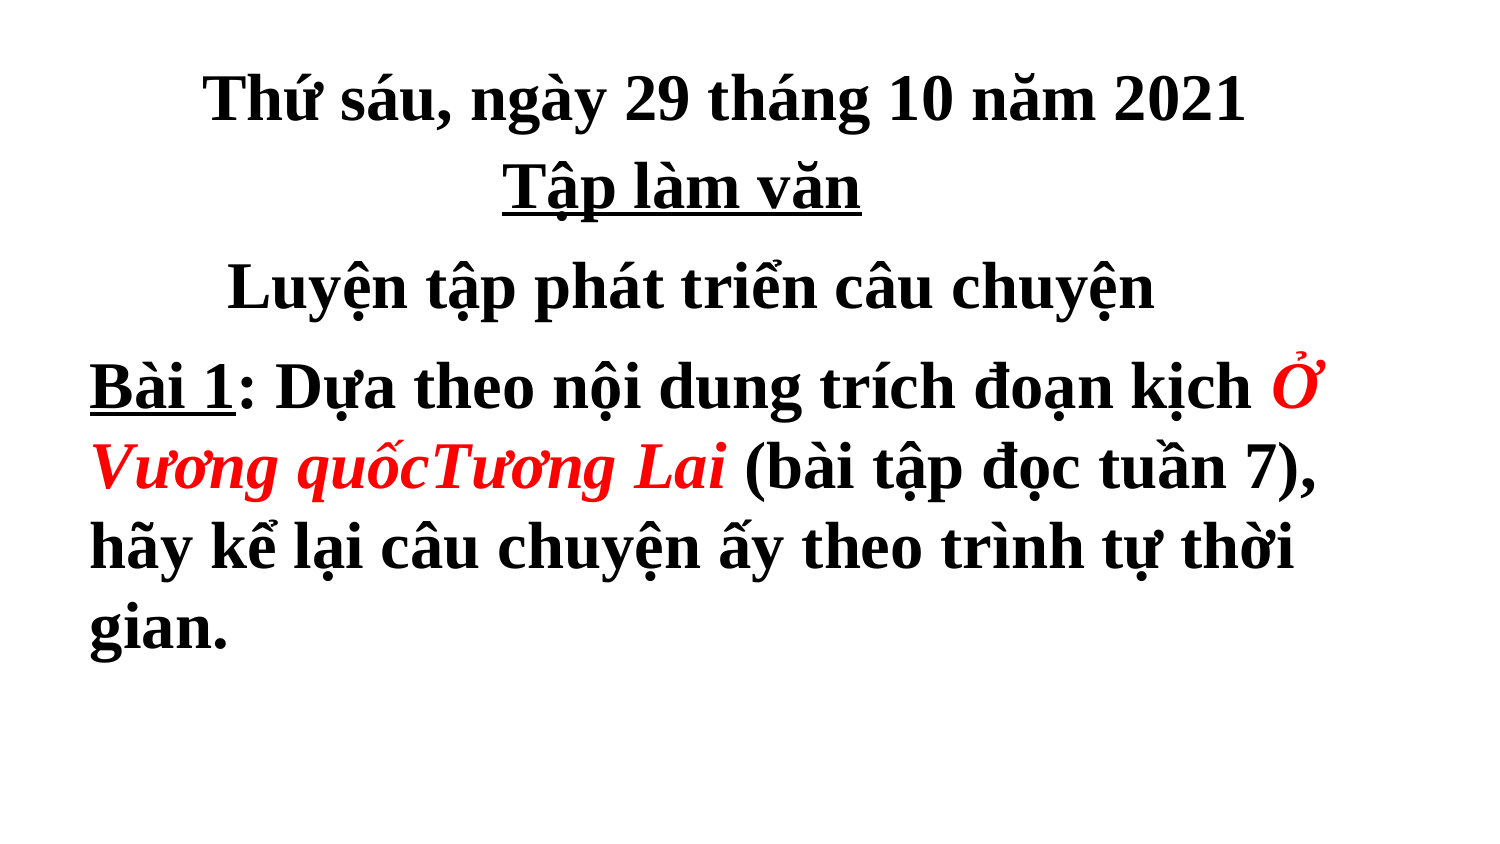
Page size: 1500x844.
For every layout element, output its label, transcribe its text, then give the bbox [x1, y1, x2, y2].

text_box Thứ sáu, ngày 29 tháng 10 năm 2021 [187, 46, 1300, 142]
text_box Tập làm văn [487, 142, 913, 229]
text_box Bài 1: Dựa theo nội dung trích đoạn kịch Ở Vương quốcTương Lai (bài tập đọc tuần 7), hãy kể lại câu chuyện ấy theo trình tự thời gian. [75, 334, 1450, 669]
text_box Luyện tập phát triển câu chuyện [212, 234, 1200, 329]
